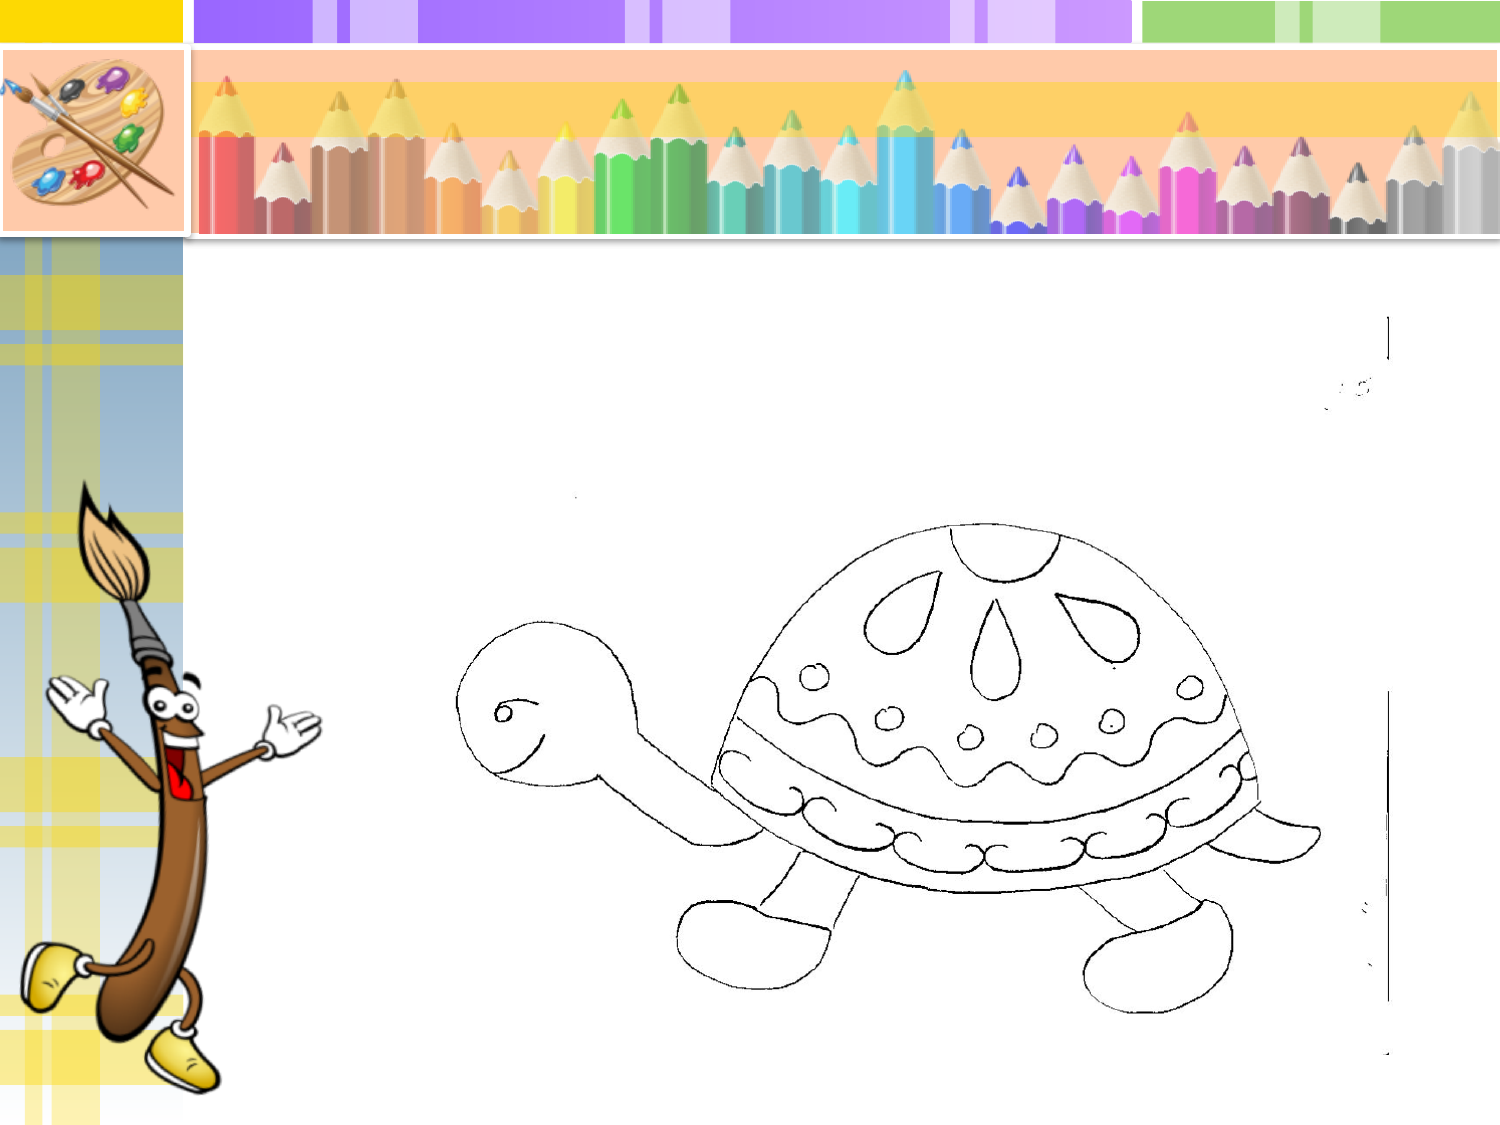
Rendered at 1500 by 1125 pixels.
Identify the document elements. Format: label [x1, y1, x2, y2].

picture [0, 456, 368, 1125]
picture [1254, 317, 1393, 1055]
picture [0, 46, 176, 223]
list [513, 176, 1254, 1125]
picture [377, 317, 513, 1055]
